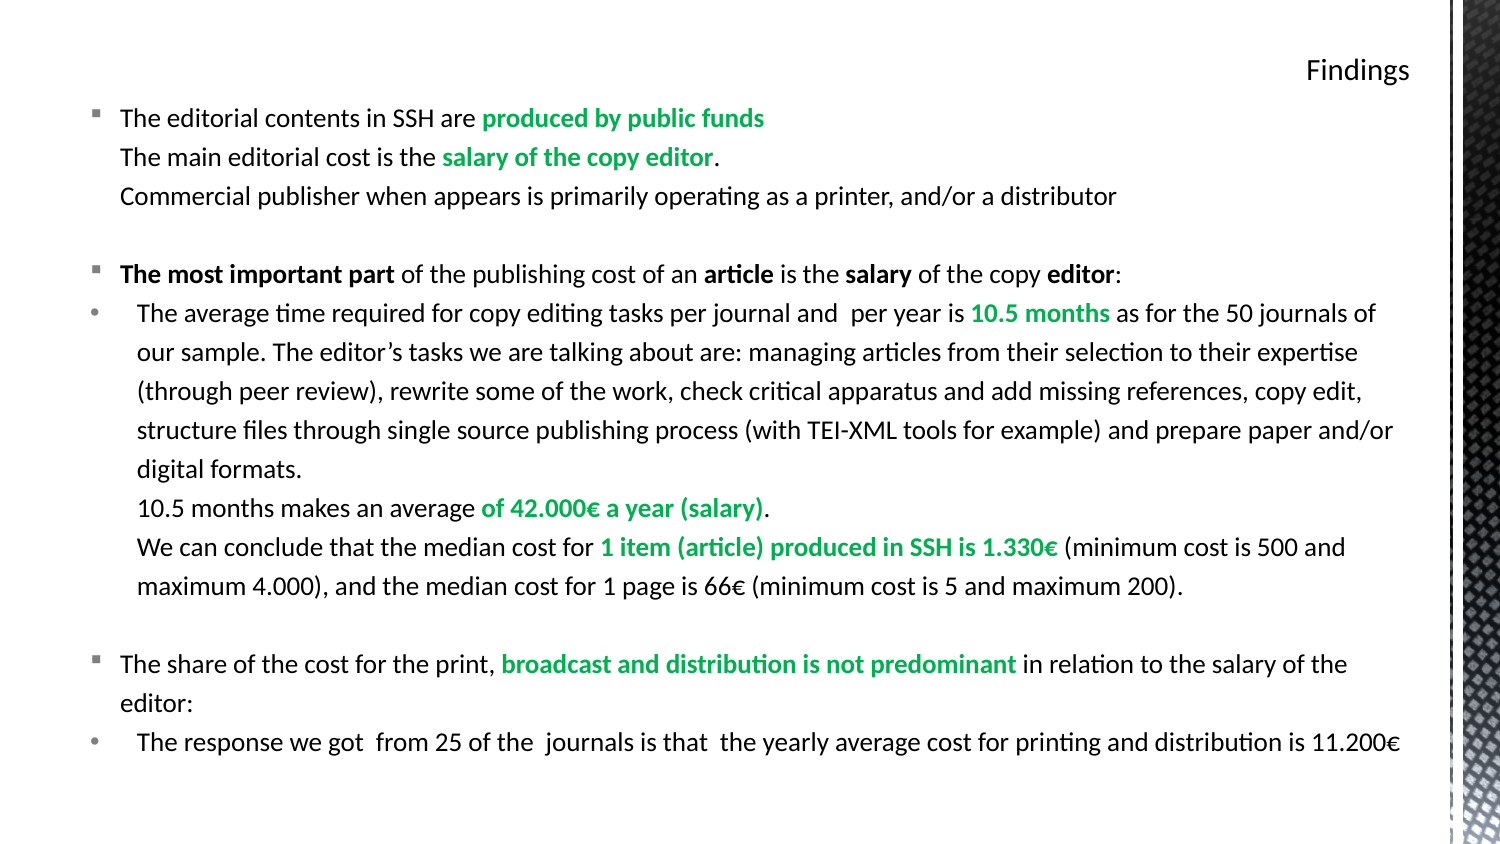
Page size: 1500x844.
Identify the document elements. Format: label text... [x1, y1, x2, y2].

title Findings [75, 33, 1425, 79]
list The editorial contents in SSH are produced by public funds The main editorial cost is the salary of the copy editor. Commercial publisher when appears is primarily operating as a printer, and/or a distributor The most important part of the publishing cost of an article is the salary of the copy editor: The average time required for copy editing tasks per journal and per year is 10.5 months as for the 50 journals of our sample. The editor’s tasks we are talking about are: managing articles from their selection to their expertise (through peer review), rewrite some of the work, check critical apparatus and add missing references, copy edit, structure files through single source publishing process (with TEI-XML tools for example) and prepare paper and/or digital formats. 10.5 months makes an average of 42.000€ a year (salary). We can conclude that the median cost for 1 item (article) produced in SSH is 1.330€ (minimum cost is 500 and maximum 4.000), and the median cost for 1 page is 66€ (minimum cost is 5 and maximum 200). The share of the cost for the print, broadcast and distribution is not predominant in relation to the salary of the editor: The response we got from 25 of the journals is that the yearly average cost for printing and distribution is 11.200€ [75, 79, 1425, 788]
picture [1447, 0, 1500, 844]
